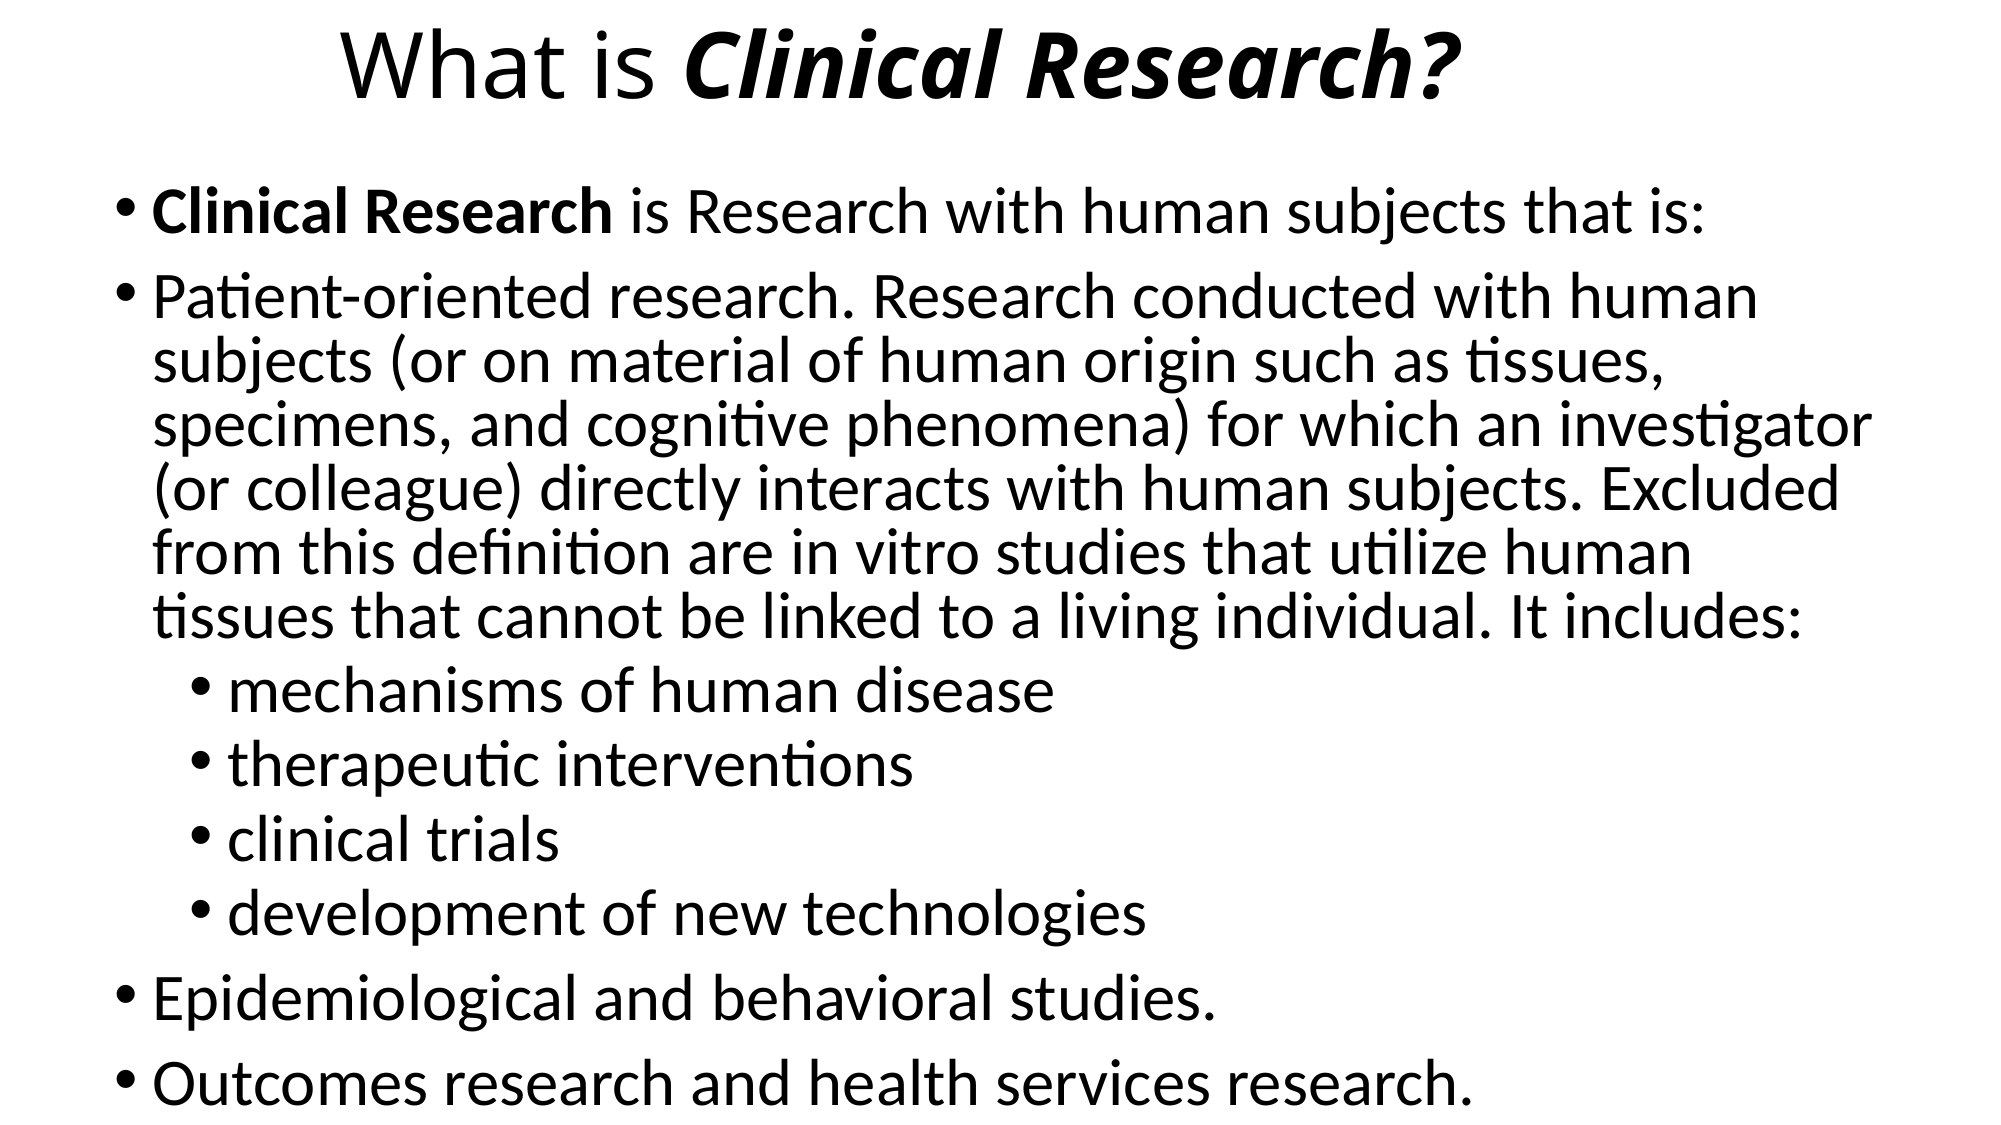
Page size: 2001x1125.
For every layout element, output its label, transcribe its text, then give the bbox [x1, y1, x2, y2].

list Clinical Research is Research with human subjects that is: Patient-oriented research. Research conducted with human subjects (or on material of human origin such as tissues, specimens, and cognitive phenomena) for which an investigator (or colleague) directly interacts with human subjects. Excluded from this definition are in vitro studies that utilize human tissues that cannot be linked to a living individual. It includes: mechanisms of human disease therapeutic interventions clinical trials development of new technologies Epidemiological and behavioral studies. Outcomes research and health services research. [99, 174, 1905, 1125]
title What is Clinical Research? [324, 0, 1675, 163]
